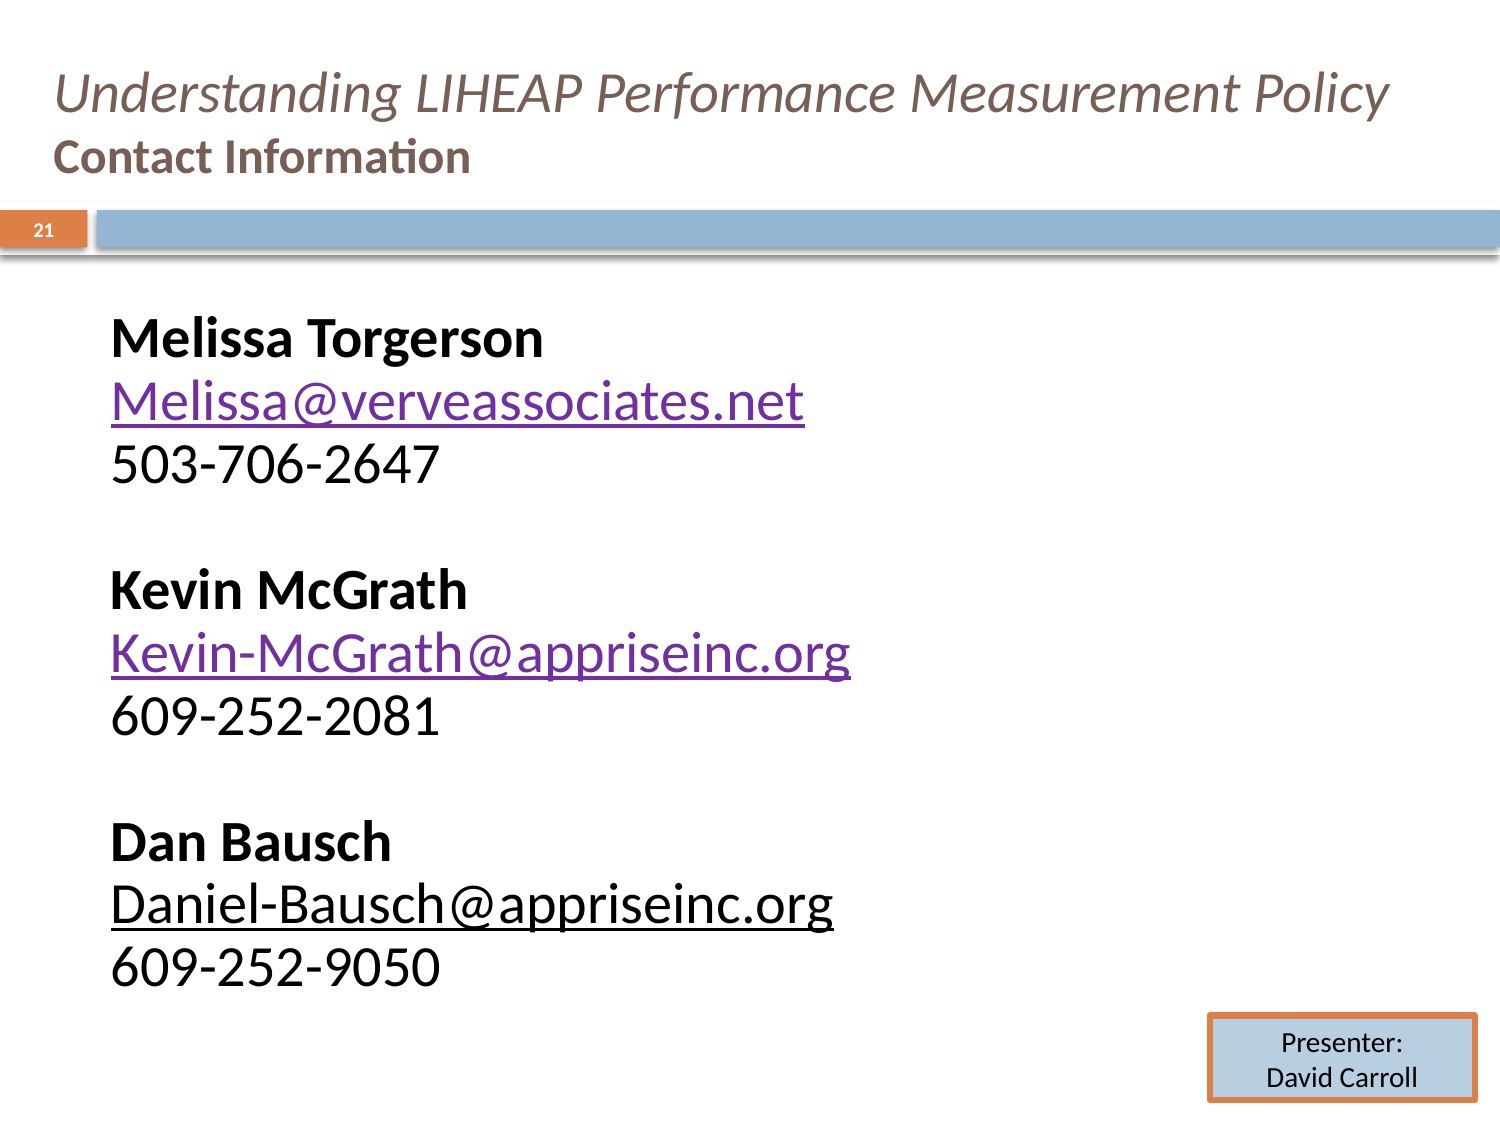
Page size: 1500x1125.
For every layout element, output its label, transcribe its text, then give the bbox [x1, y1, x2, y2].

slide_number 21 [0, 208, 88, 249]
title Understanding LIHEAP Performance Measurement Policy Contact Information [0, 37, 1500, 200]
text_box Melissa Torgerson Melissa@verveassociates.net 503-706-2647 Kevin McGrath Kevin-McGrath@appriseinc.org 609-252-2081 Dan Bausch Daniel-Bausch@appriseinc.org 609-252-9050 [43, 264, 1446, 1007]
text_box Presenter: David Carroll [1209, 1015, 1475, 1101]
list [43, 285, 1468, 1114]
